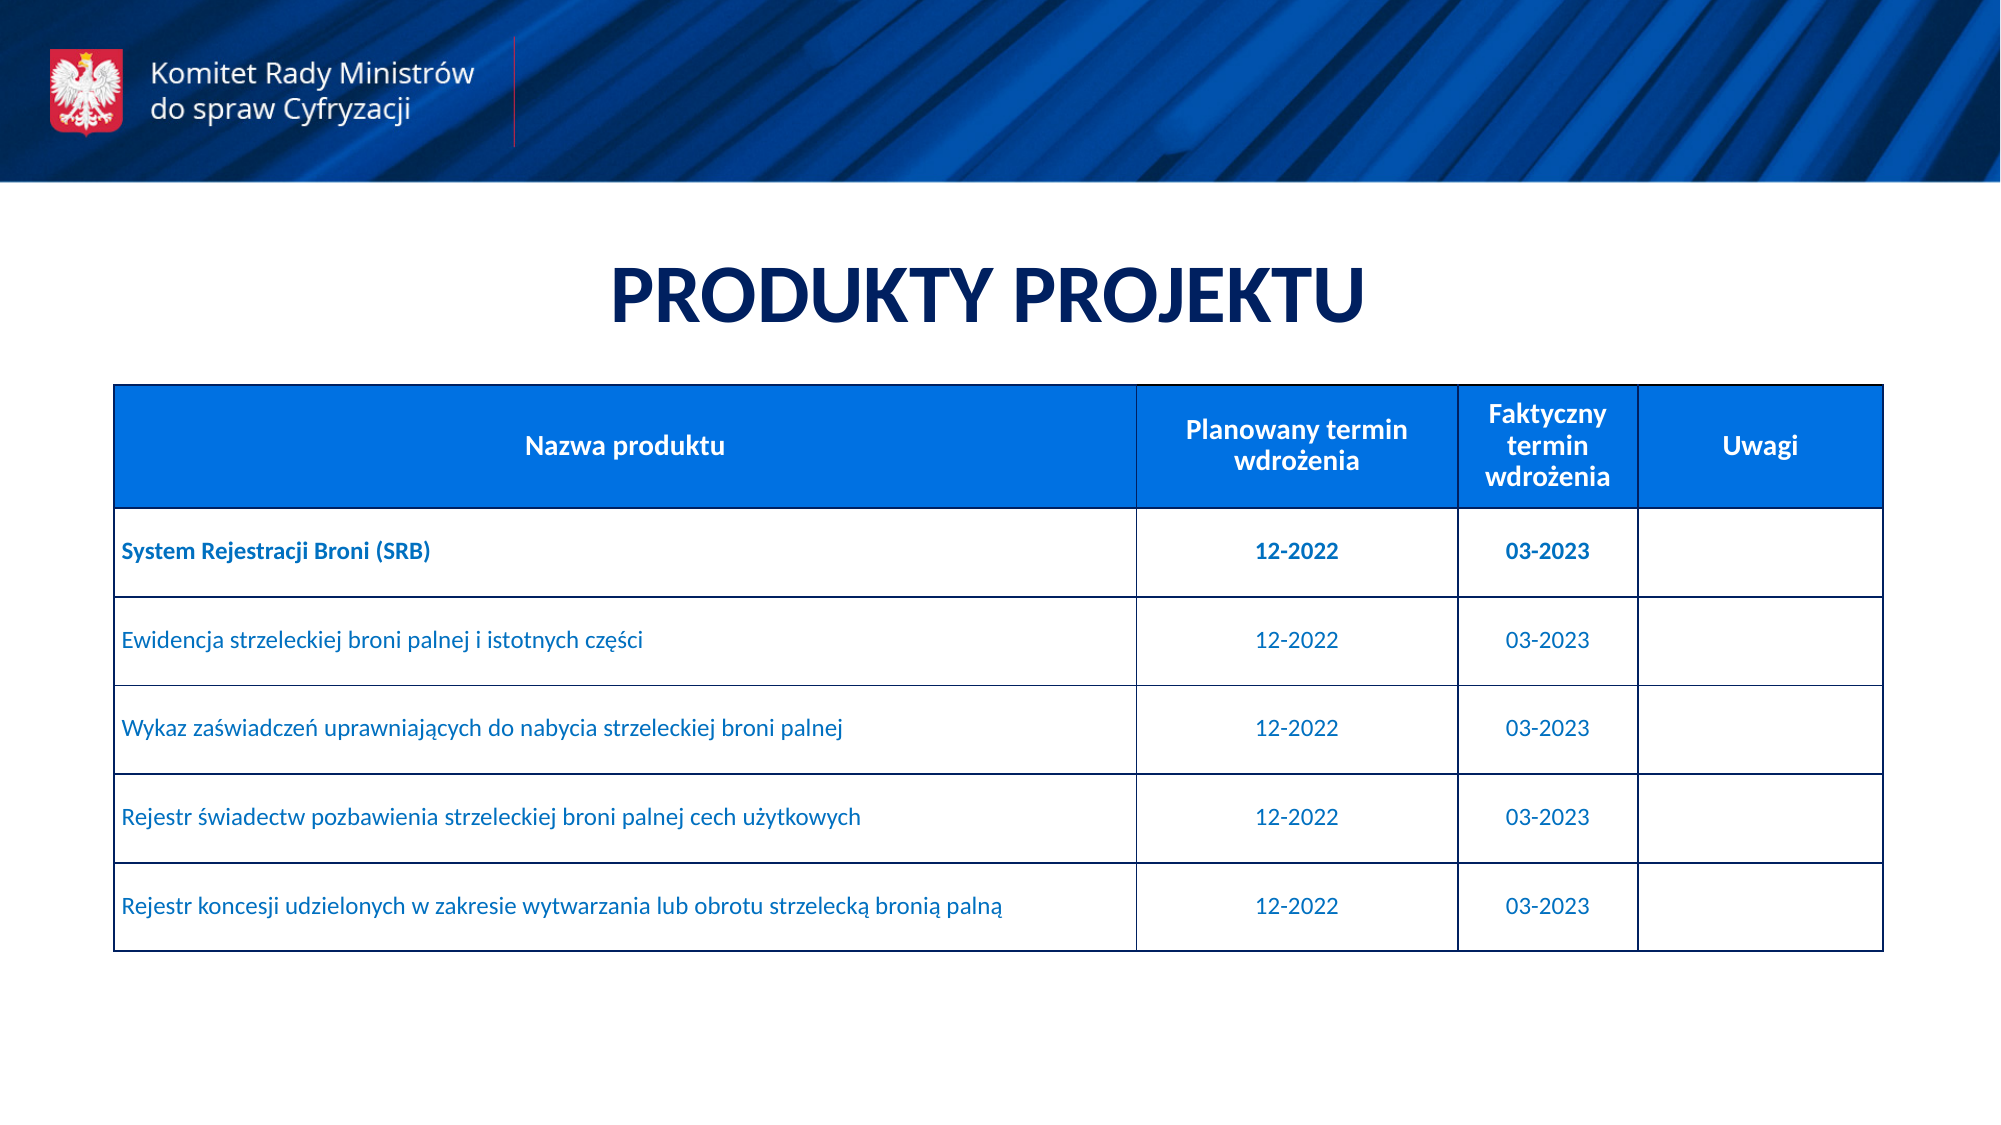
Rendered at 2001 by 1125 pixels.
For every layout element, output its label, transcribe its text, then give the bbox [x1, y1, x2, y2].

table_cell [1639, 686, 1882, 773]
table_header Planowany termin wdrożenia [1137, 386, 1457, 507]
table_cell 12-2022 [1137, 686, 1457, 773]
picture [0, 0, 2001, 1125]
table_cell 12-2022 [1137, 864, 1457, 950]
table_cell [1639, 598, 1882, 685]
table_cell Rejestr koncesji udzielonych w zakresie wytwarzania lub obrotu strzelecką bronią palną [115, 864, 1136, 950]
table_cell 12-2022 [1137, 775, 1457, 862]
table_cell System Rejestracji Broni (SRB) [115, 509, 1136, 596]
table_cell [1639, 775, 1882, 862]
table_cell 12-2022 [1137, 598, 1457, 685]
table_header Faktyczny termin wdrożenia [1459, 386, 1637, 507]
table_cell 03-2023 [1459, 598, 1637, 685]
table_cell 03-2023 [1459, 509, 1637, 596]
subtitle PRODUKTY PROJEKTU [291, 243, 1688, 367]
table_cell [1639, 509, 1882, 596]
table_cell [1639, 864, 1882, 950]
table_header Uwagi [1639, 386, 1882, 507]
table_cell Rejestr świadectw pozbawienia strzeleckiej broni palnej cech użytkowych [115, 775, 1136, 862]
table_cell 03-2023 [1459, 775, 1637, 862]
table_cell 03-2023 [1459, 686, 1637, 773]
table_header Nazwa produktu [115, 386, 1136, 507]
table_cell Wykaz zaświadczeń uprawniających do nabycia strzeleckiej broni palnej [115, 686, 1136, 773]
table_cell Ewidencja strzeleckiej broni palnej i istotnych części [115, 598, 1136, 685]
table_cell 12-2022 [1137, 509, 1457, 596]
table_cell 03-2023 [1459, 864, 1637, 950]
